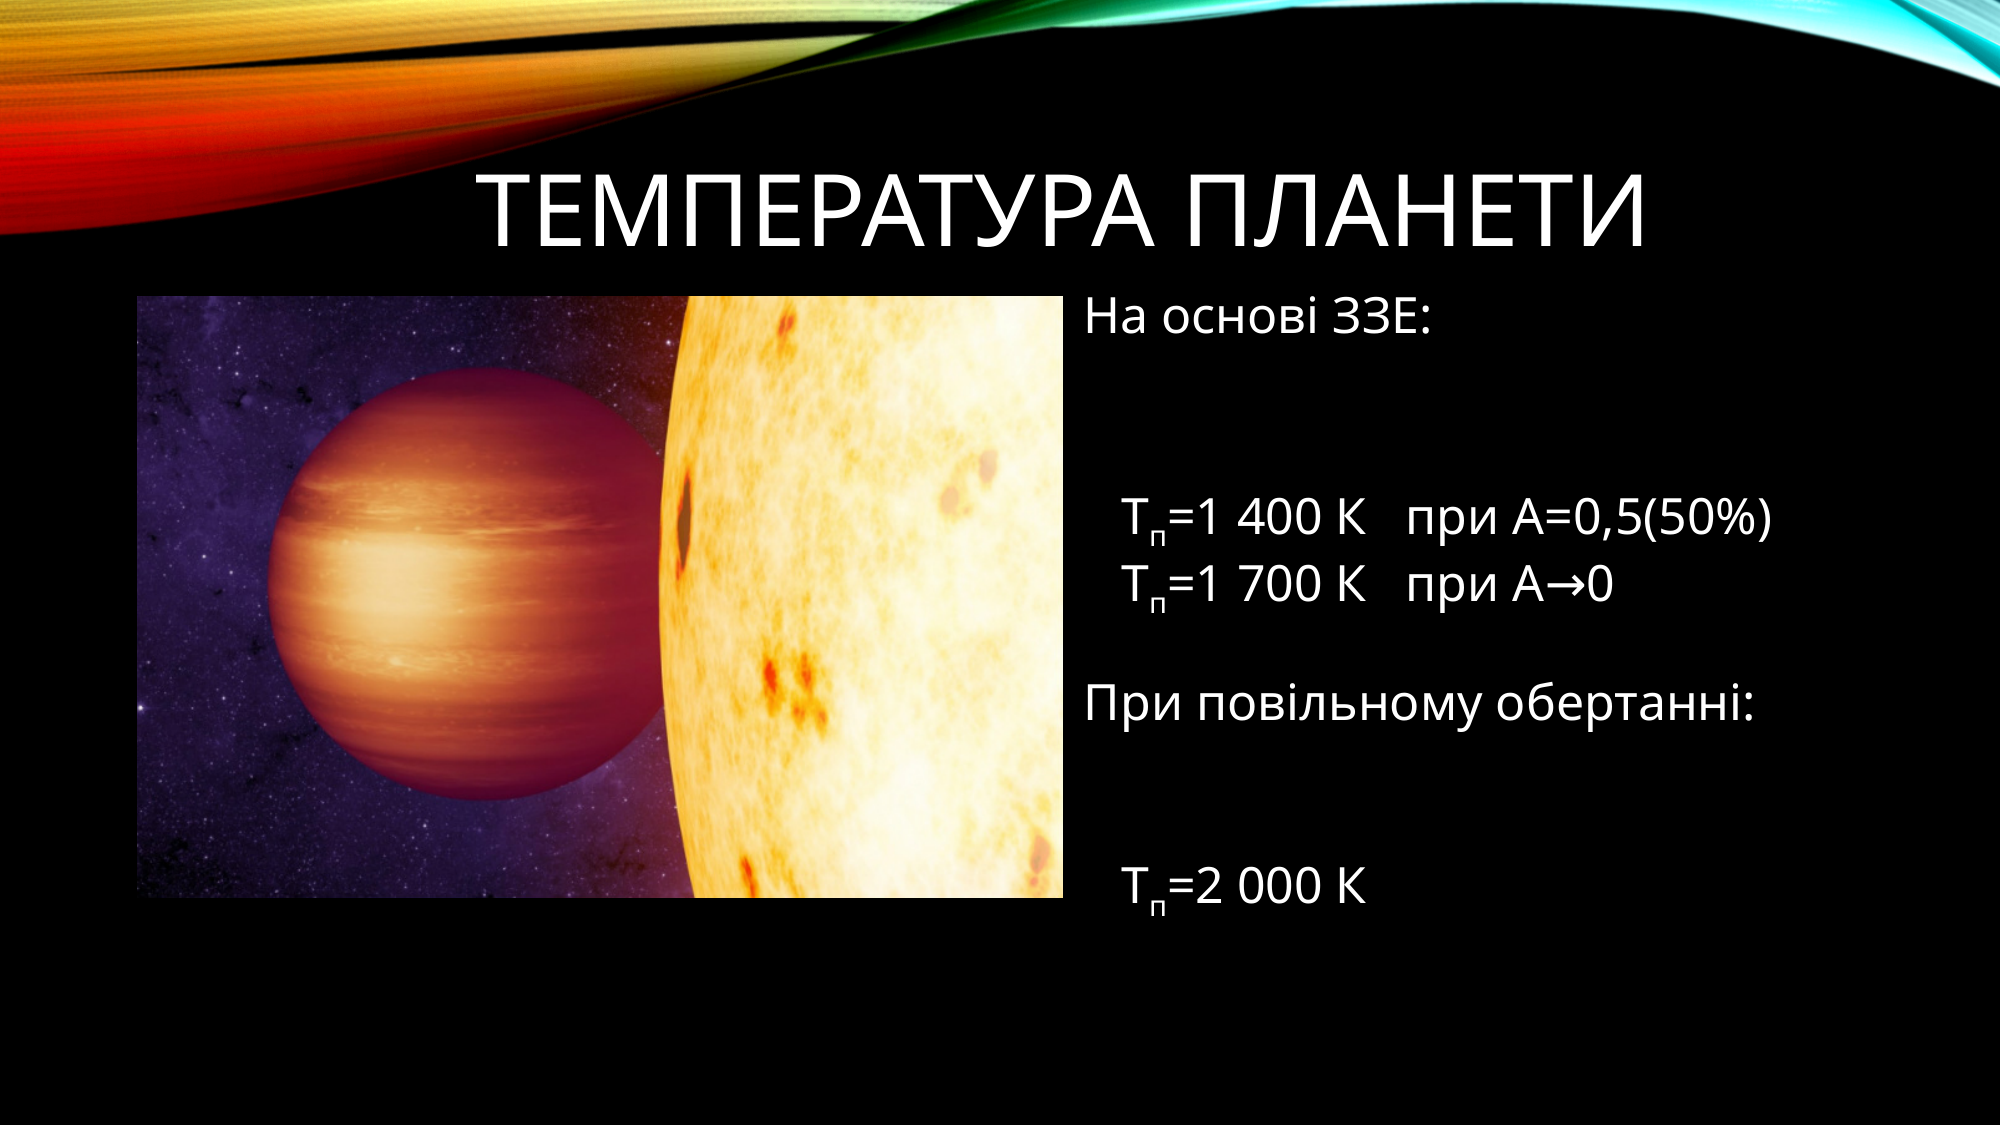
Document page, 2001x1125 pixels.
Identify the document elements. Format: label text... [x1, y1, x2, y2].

title ТЕМПЕРАТУРА ПЛАНЕТИ [460, 108, 1874, 321]
picture [0, 0, 2000, 237]
picture [137, 296, 1063, 899]
